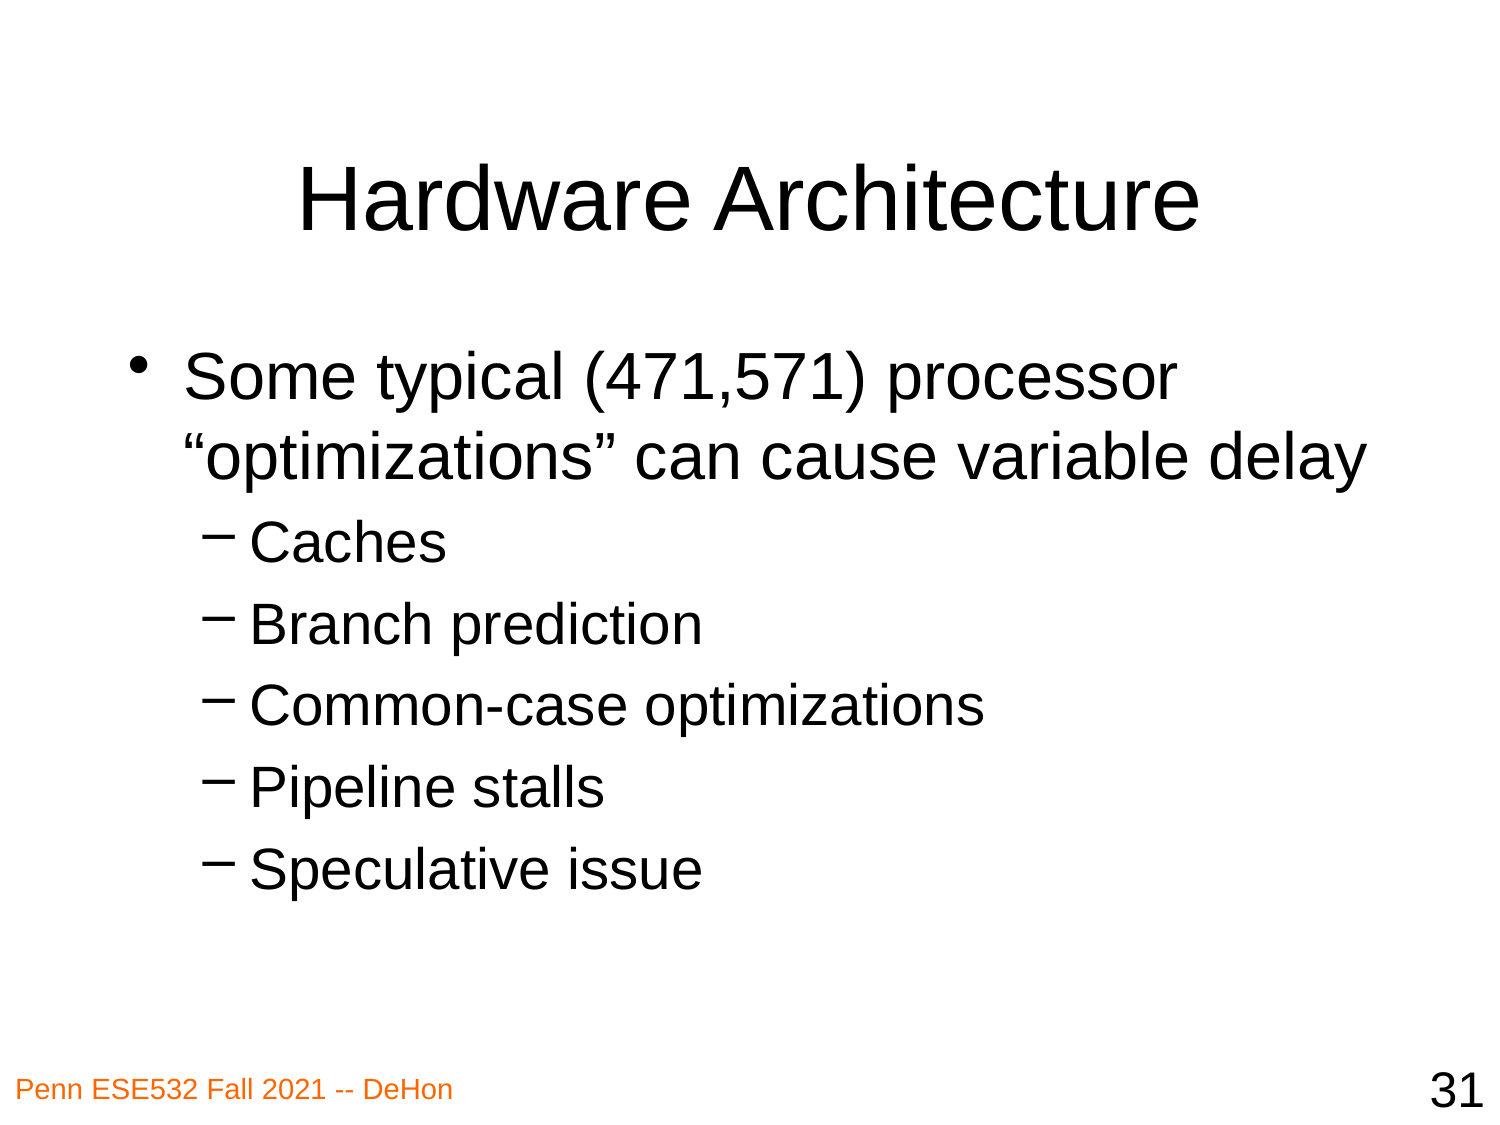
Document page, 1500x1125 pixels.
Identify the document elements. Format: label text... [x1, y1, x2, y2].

slide_number 31 [1187, 1049, 1500, 1125]
title Hardware Architecture [112, 99, 1388, 288]
list Some typical (471,571) processor “optimizations” can cause variable delay Caches Branch prediction Common-case optimizations Pipeline stalls Speculative issue [112, 324, 1388, 1001]
slide_number Penn ESE532 Fall 2021 -- DeHon [0, 1062, 576, 1125]
